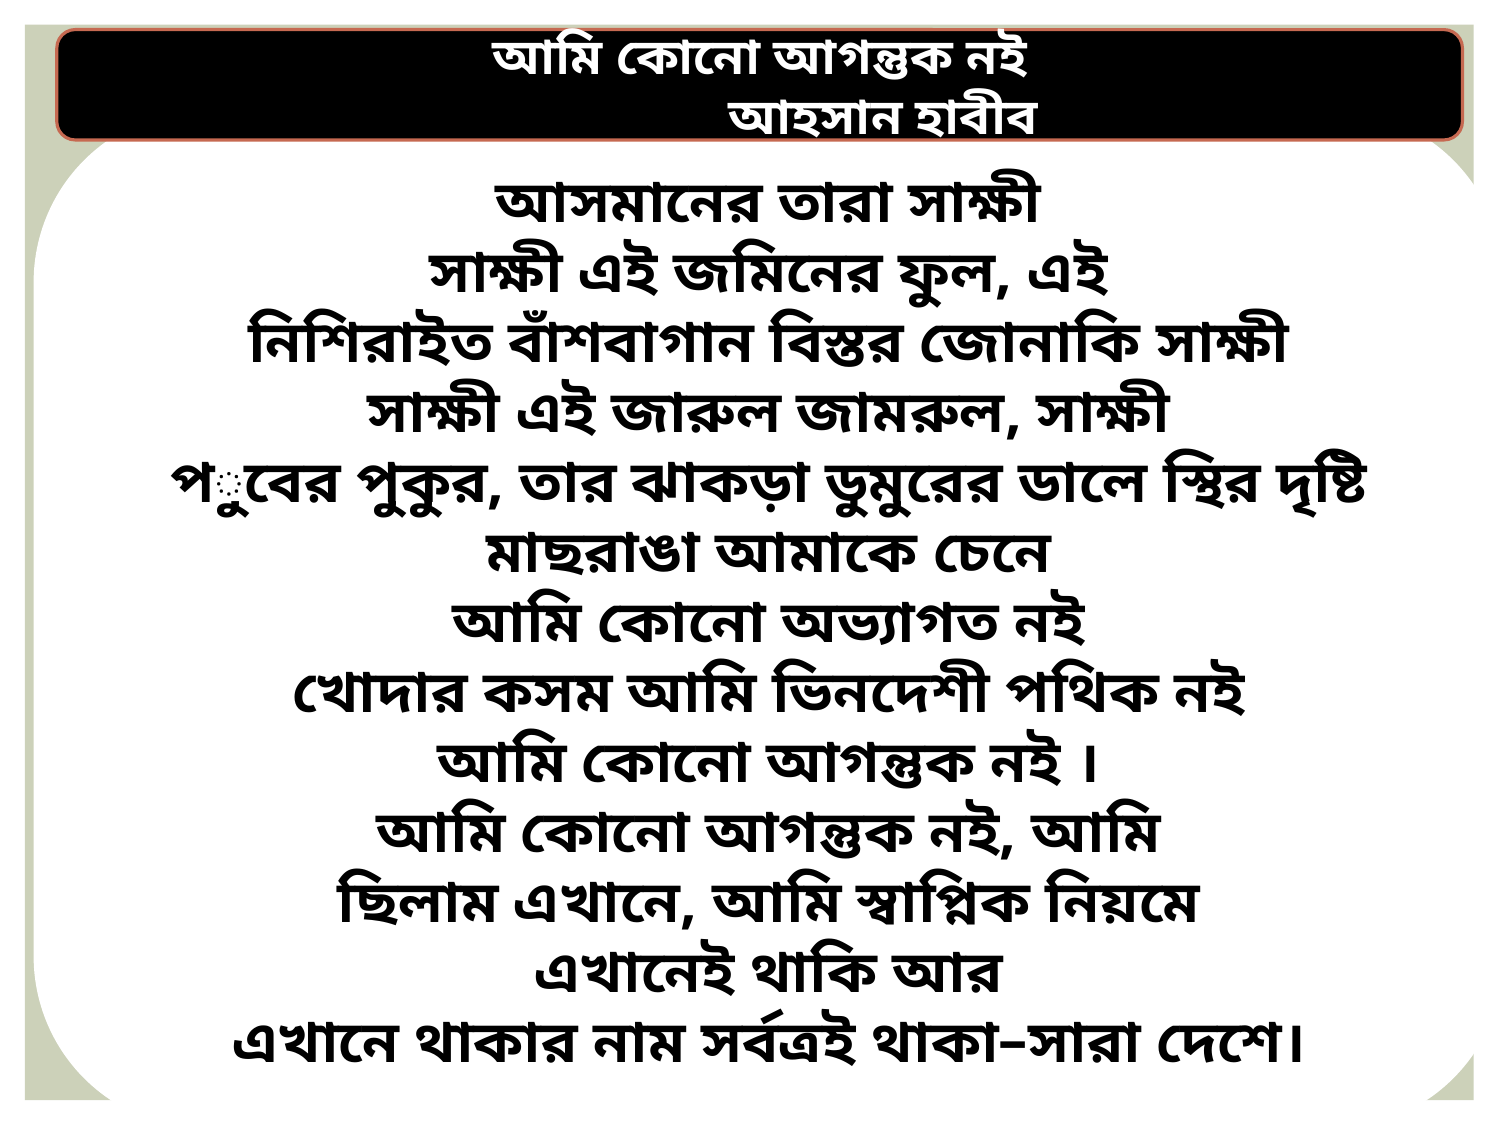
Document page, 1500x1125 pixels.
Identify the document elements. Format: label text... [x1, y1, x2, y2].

text_box আসমানের তারা সাক্ষী সাক্ষী এই জমিনের ফুল, এই নিশিরাইত বাঁশবাগান বিস্তর জোনাকি সাক্ষী সাক্ষী এই জারুল জামরুল, সাক্ষী পুবের পুকুর, তার ঝাকড়া ডুমুরের ডালে স্থির দৃষ্টি মাছরাঙা আমাকে চেনে আমি কোনো অভ্যাগত নই খোদার কসম আমি ভিনদেশী পথিক নই আমি কোনো আগন্তুক নই । আমি কোনো আগন্তুক নই, আমি ছিলাম এখানে, আমি স্বাপ্নিক নিয়মে এখানেই থাকি আর এখানে থাকার নাম সর্বত্রই থাকা–সারা দেশে। [33, 142, 1500, 1125]
text_box আমি কোনো আগন্তুক নই আহসান হাবীব [55, 27, 1465, 142]
